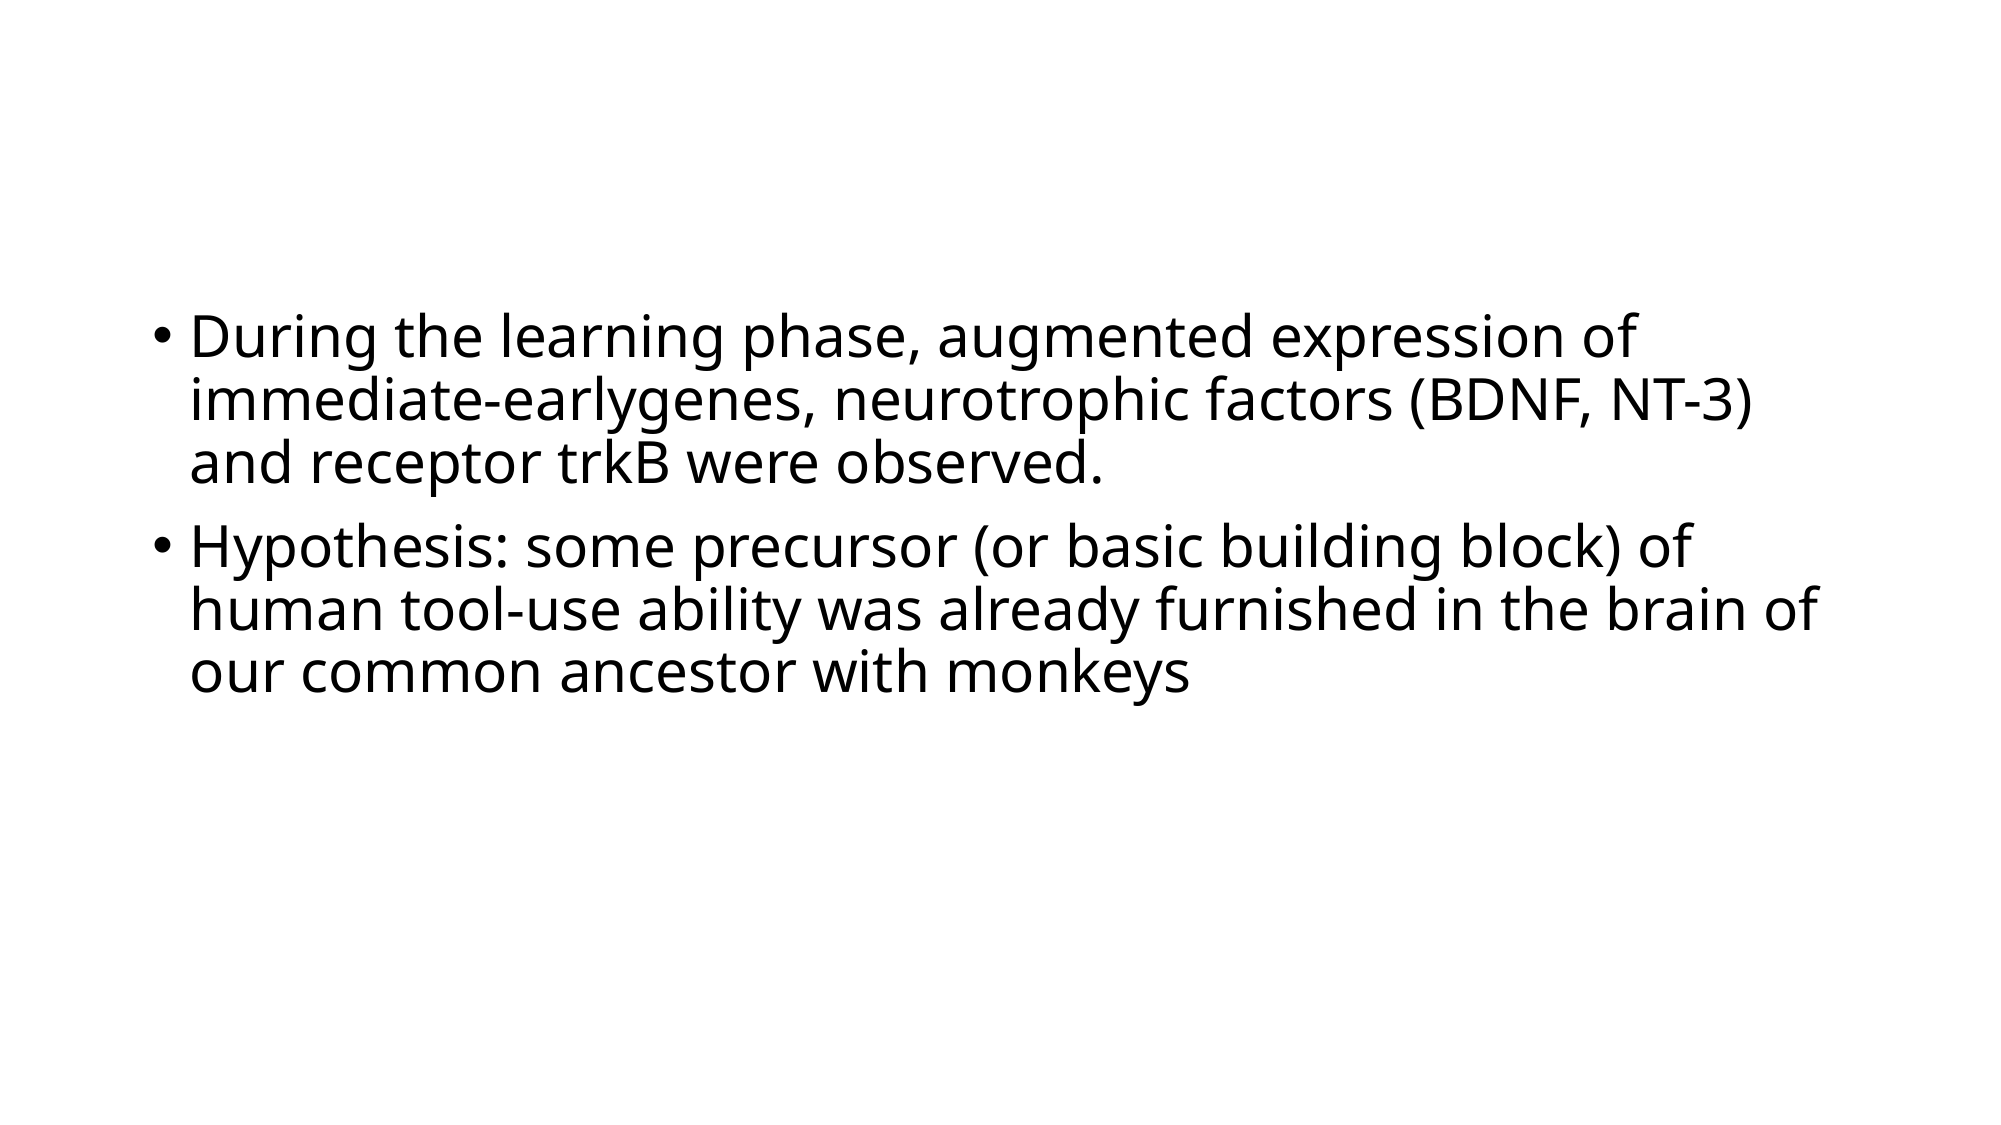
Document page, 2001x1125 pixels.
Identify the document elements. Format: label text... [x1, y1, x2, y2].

list During the learning phase, augmented expression of immediate-earlygenes, neurotrophic factors (BDNF, NT-3) and receptor trkB were observed. Hypothesis: some precursor (or basic building block) of human tool-use ability was already furnished in the brain of our common ancestor with monkeys [137, 299, 1863, 1014]
